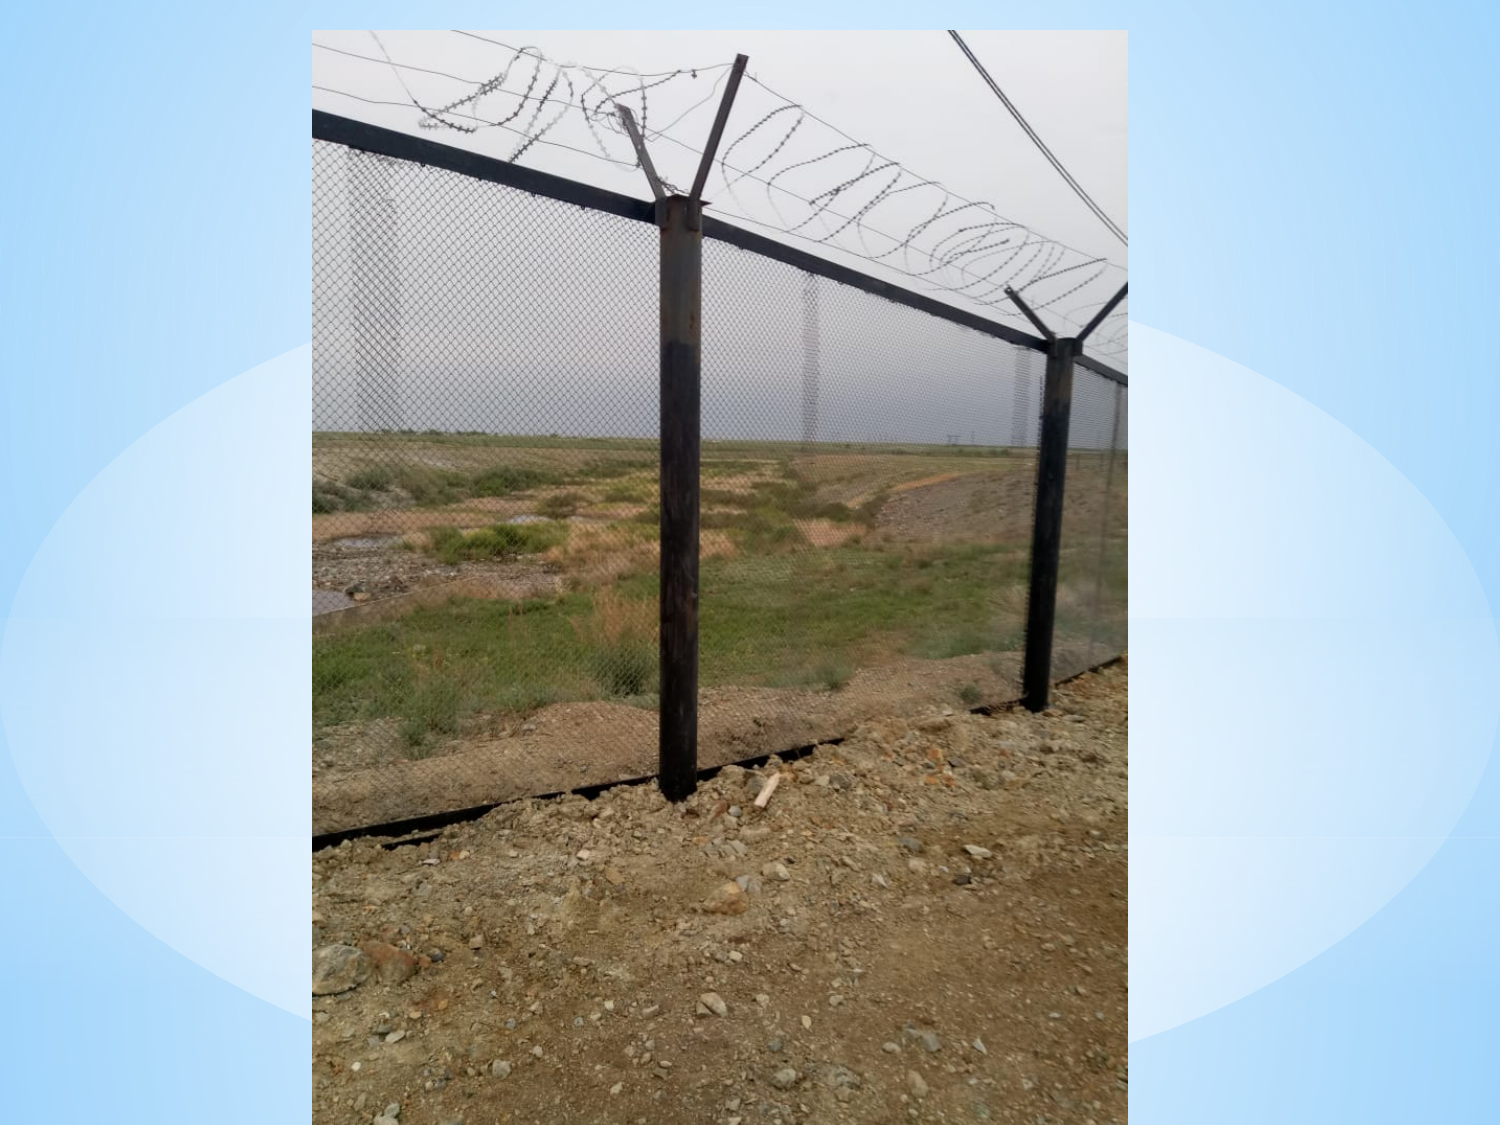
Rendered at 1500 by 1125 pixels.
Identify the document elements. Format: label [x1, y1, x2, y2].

list [312, 30, 1129, 1125]
